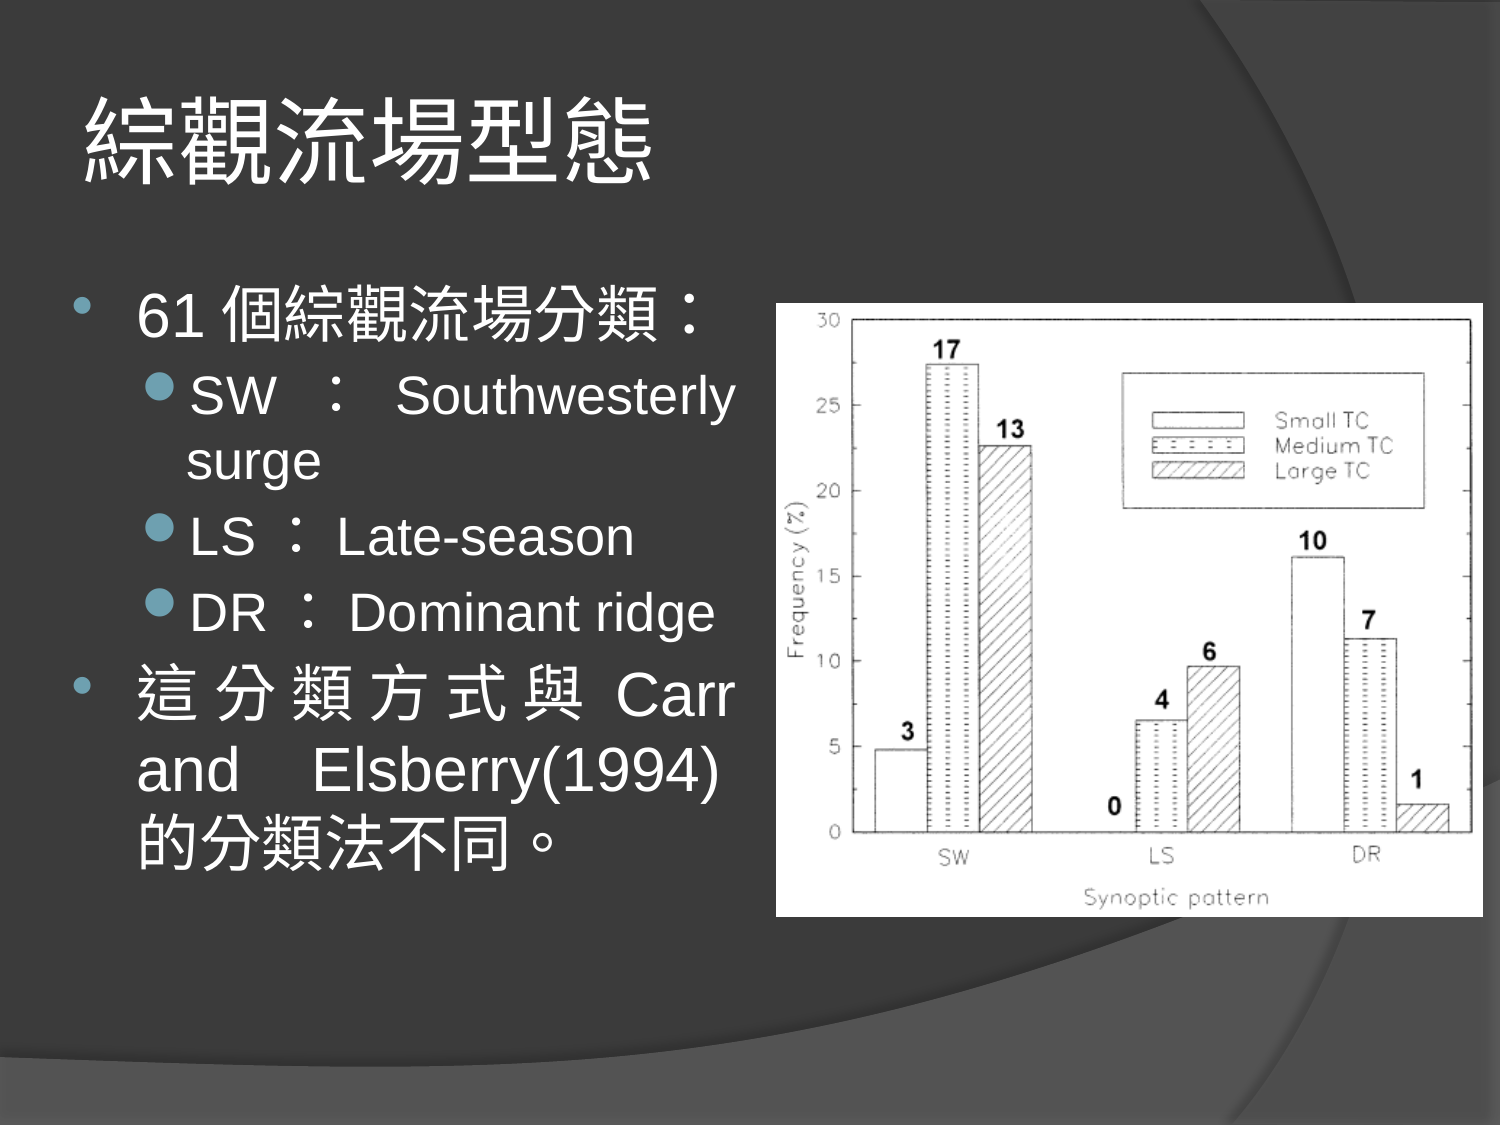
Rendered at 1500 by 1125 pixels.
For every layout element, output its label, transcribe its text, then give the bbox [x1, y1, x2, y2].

title 綜觀流場型態 [75, 45, 1300, 233]
list 61個綜觀流場分類： SW：Southwesterly surge LS：Late-season DR：Dominant ridge 這分類方式與Carr and Elsberry(1994)的分類法不同。 [53, 267, 752, 1010]
picture [776, 303, 1483, 918]
